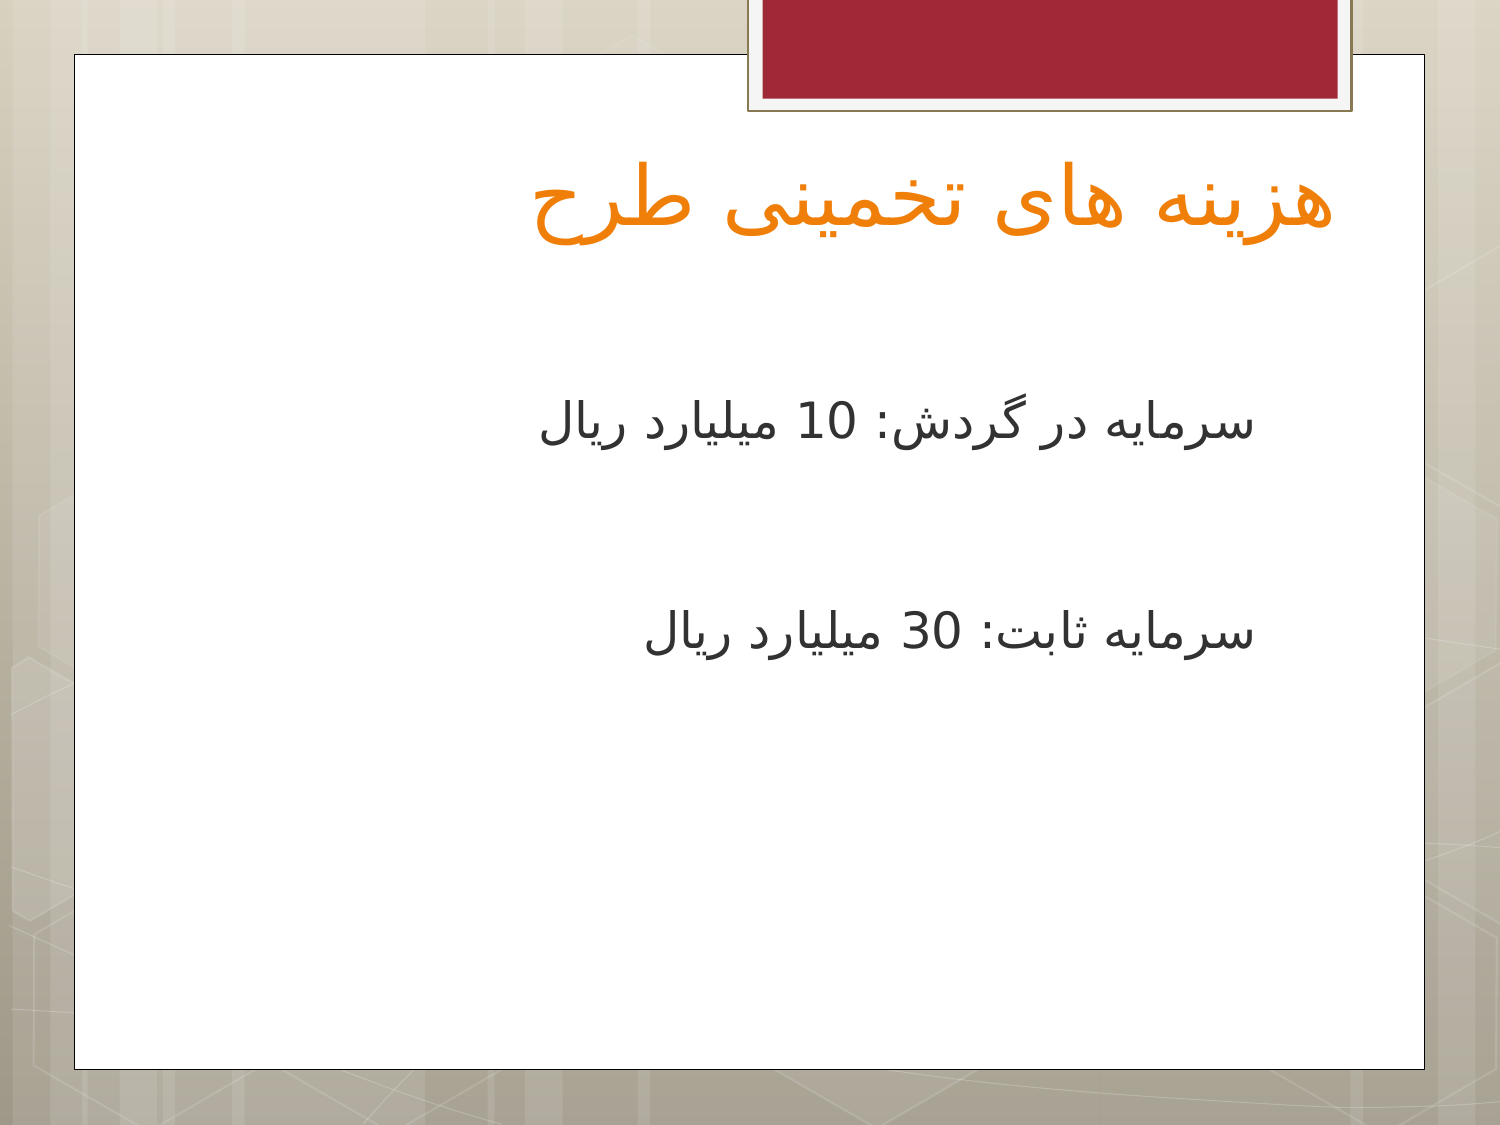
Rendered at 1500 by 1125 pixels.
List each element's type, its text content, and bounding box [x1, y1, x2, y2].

title هزینه های تخمینی طرح [200, 62, 1353, 250]
list سرمایه در گردش: 10 میلیارد ریال سرمایه ثابت: 30 میلیارد ریال [171, 381, 1283, 957]
